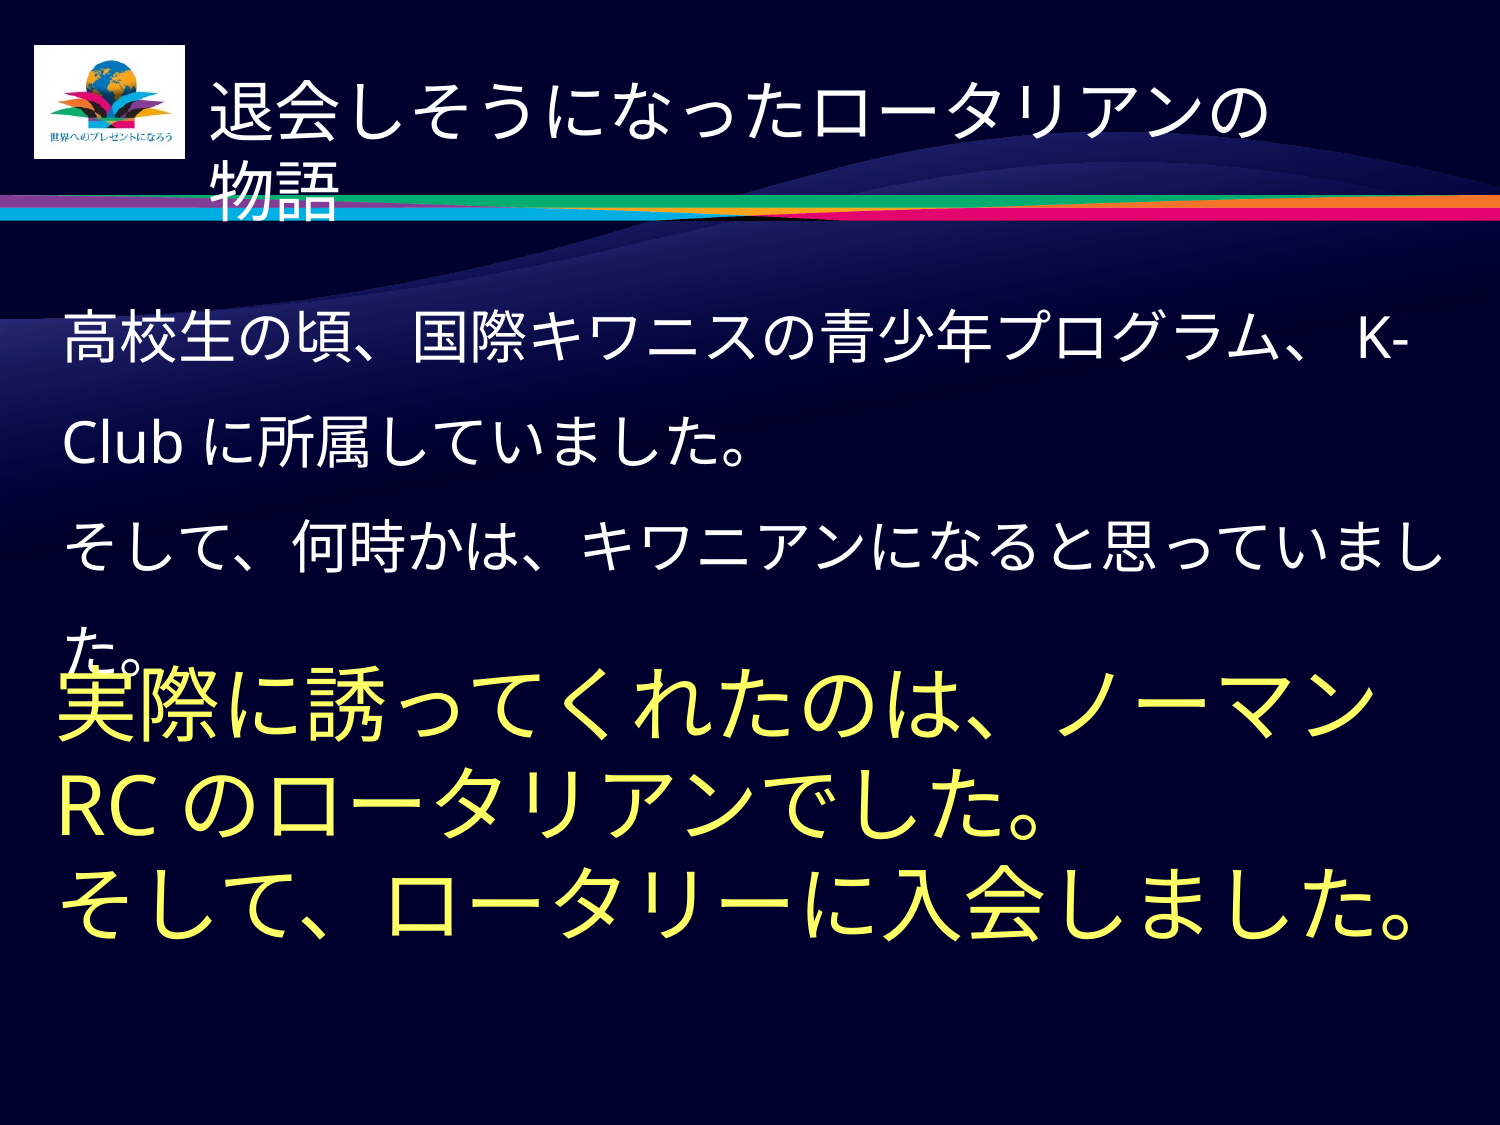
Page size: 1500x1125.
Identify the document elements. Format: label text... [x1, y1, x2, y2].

picture [33, 45, 186, 160]
picture [0, 195, 1500, 222]
text_box 高校生の頃、国際キワニスの青少年プログラム、K-Clubに所属していました。 そして、何時かは、キワニアンになると思っていました。 [46, 257, 1468, 693]
text_box 実際に誘ってくれたのは、ノーマンRCのロータリアンでした。 そして、ロータリーに入会しました。 [40, 645, 1460, 960]
text_box 退会しそうになったロータリアンの物語 [193, 232, 1322, 238]
text_box 退会しそうになったロータリアンの物語 [193, 62, 1322, 192]
